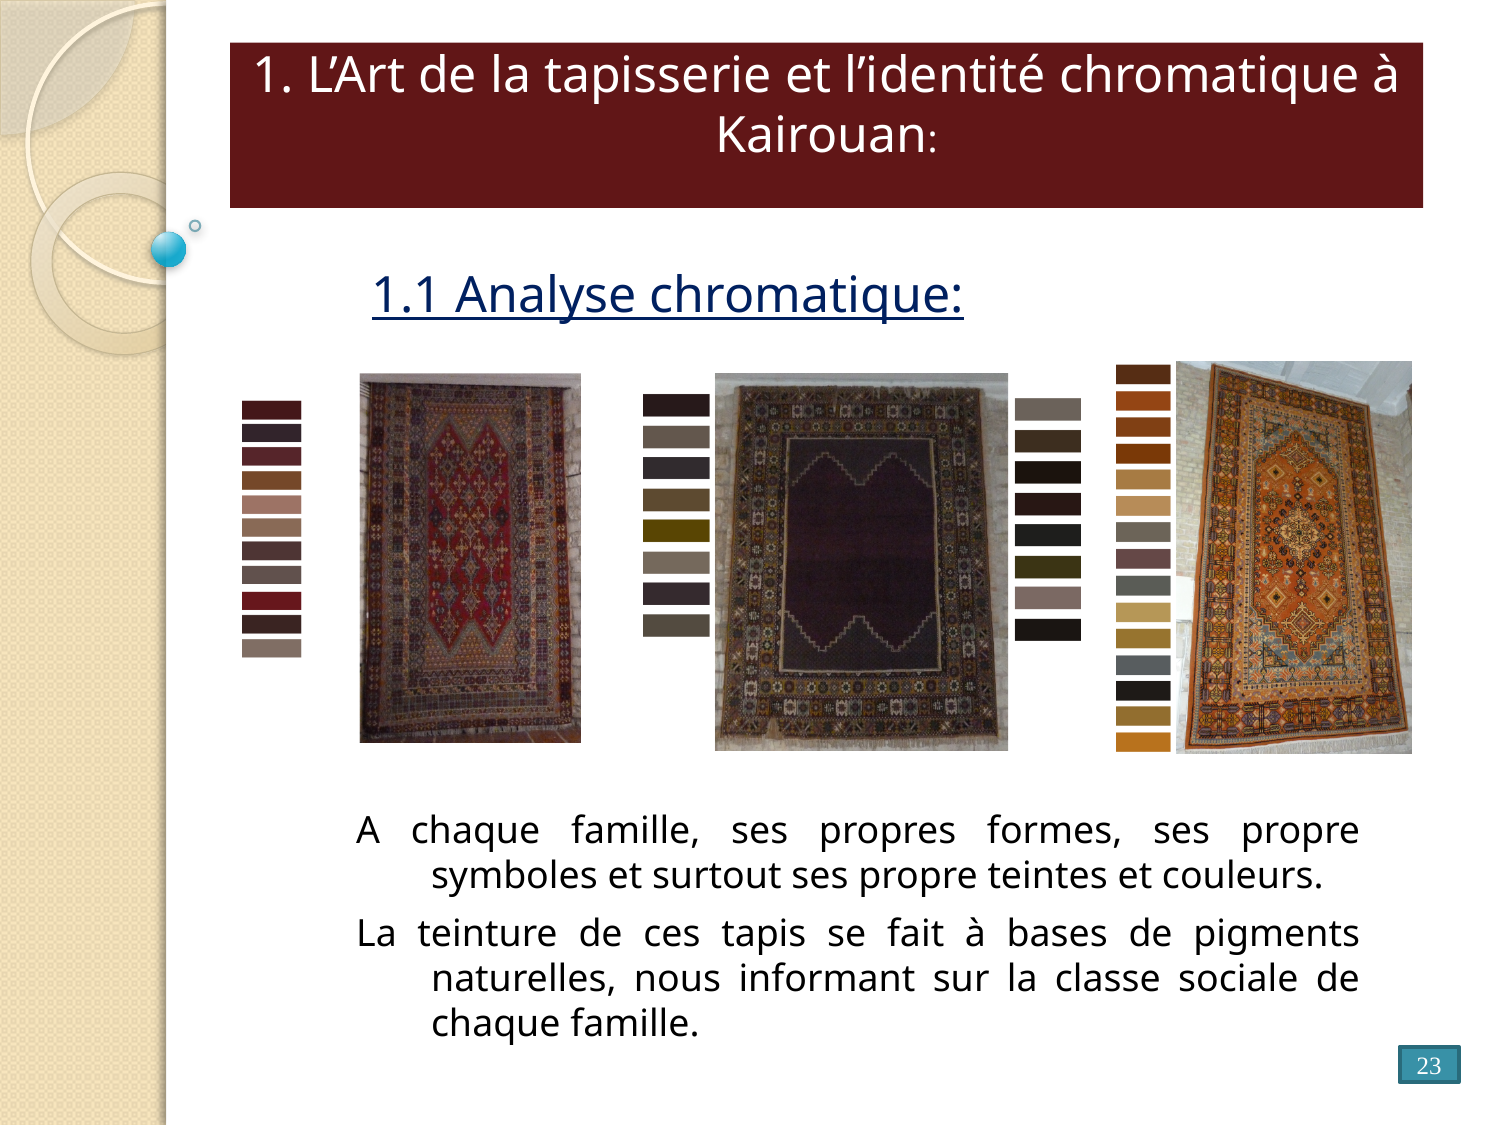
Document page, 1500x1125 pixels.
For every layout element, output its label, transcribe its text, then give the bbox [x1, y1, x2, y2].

text_box 1. L’Art de la tapisserie et l’identité chromatique à Kairouan: [228, 41, 1425, 210]
picture [643, 373, 1081, 751]
text_box A chaque famille, ses propres formes, ses propre symboles et surtout ses propre teintes et couleurs. La teinture de ces tapis se fait à bases de pigments naturelles, nous informant sur la classe sociale de chaque famille. [336, 798, 1376, 1024]
picture [1115, 361, 1412, 754]
picture [241, 373, 582, 744]
text_box 23 [1398, 1045, 1461, 1084]
text_box 1.1 Analyse chromatique: [277, 255, 1223, 374]
